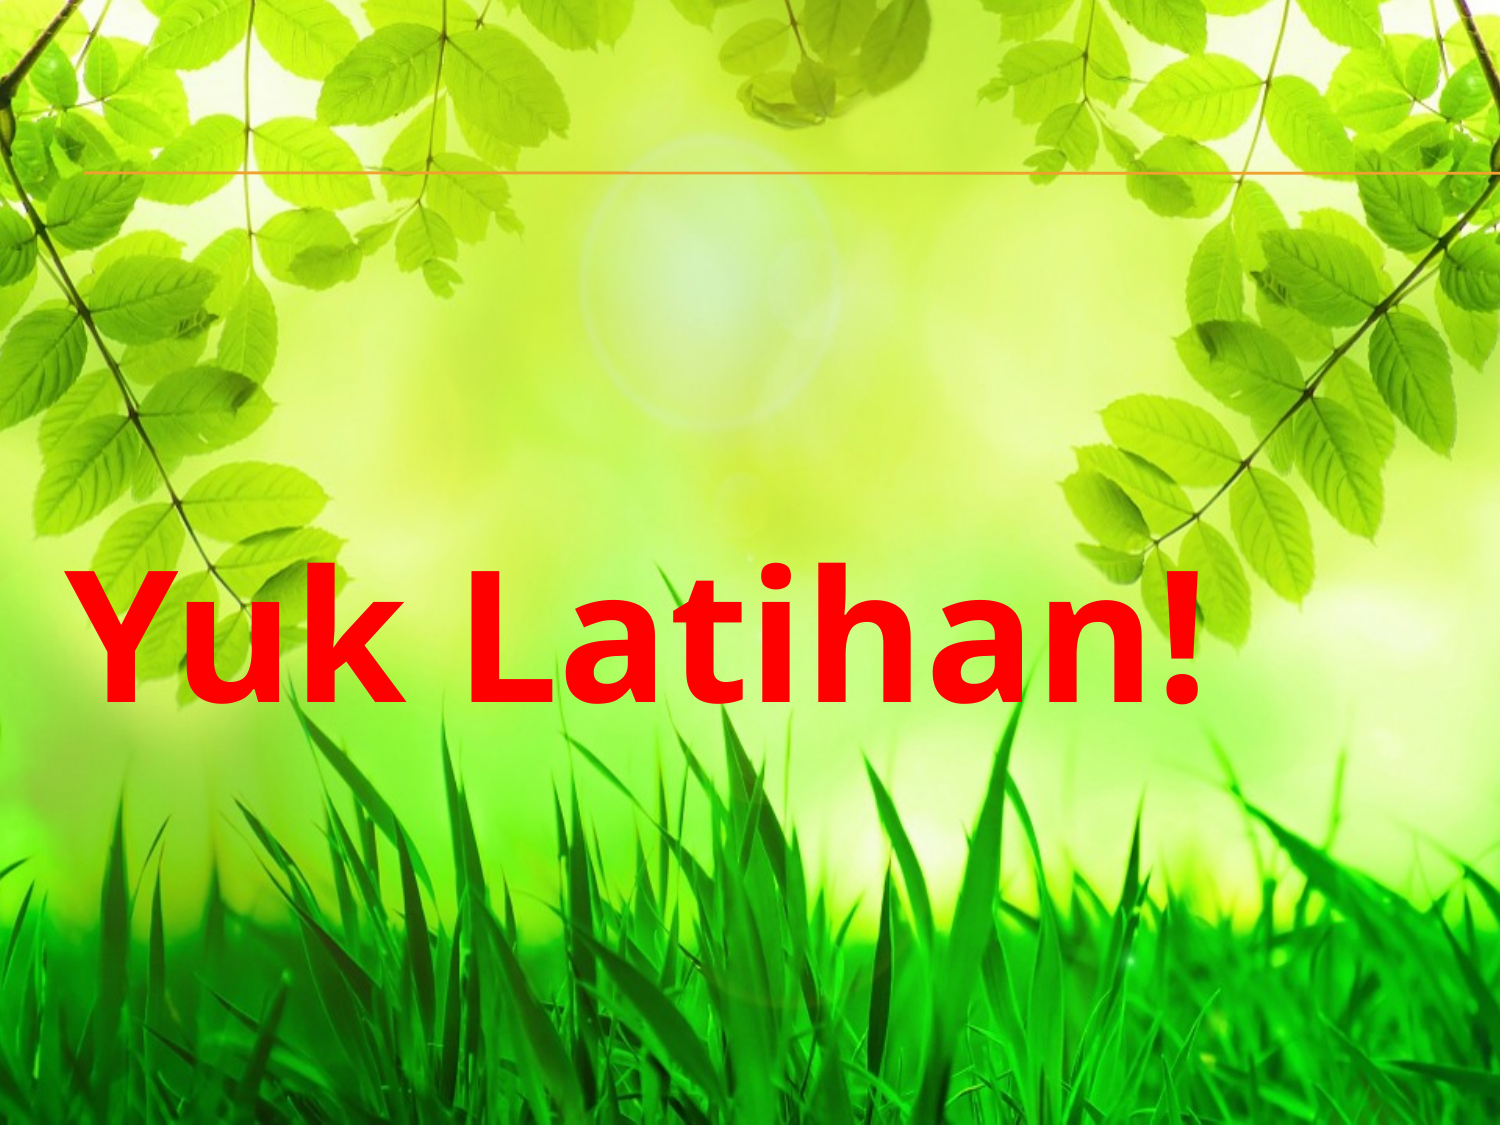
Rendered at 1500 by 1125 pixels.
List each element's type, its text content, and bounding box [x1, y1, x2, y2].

list Yuk Latihan! [50, 254, 1475, 998]
picture [0, 0, 1500, 1125]
